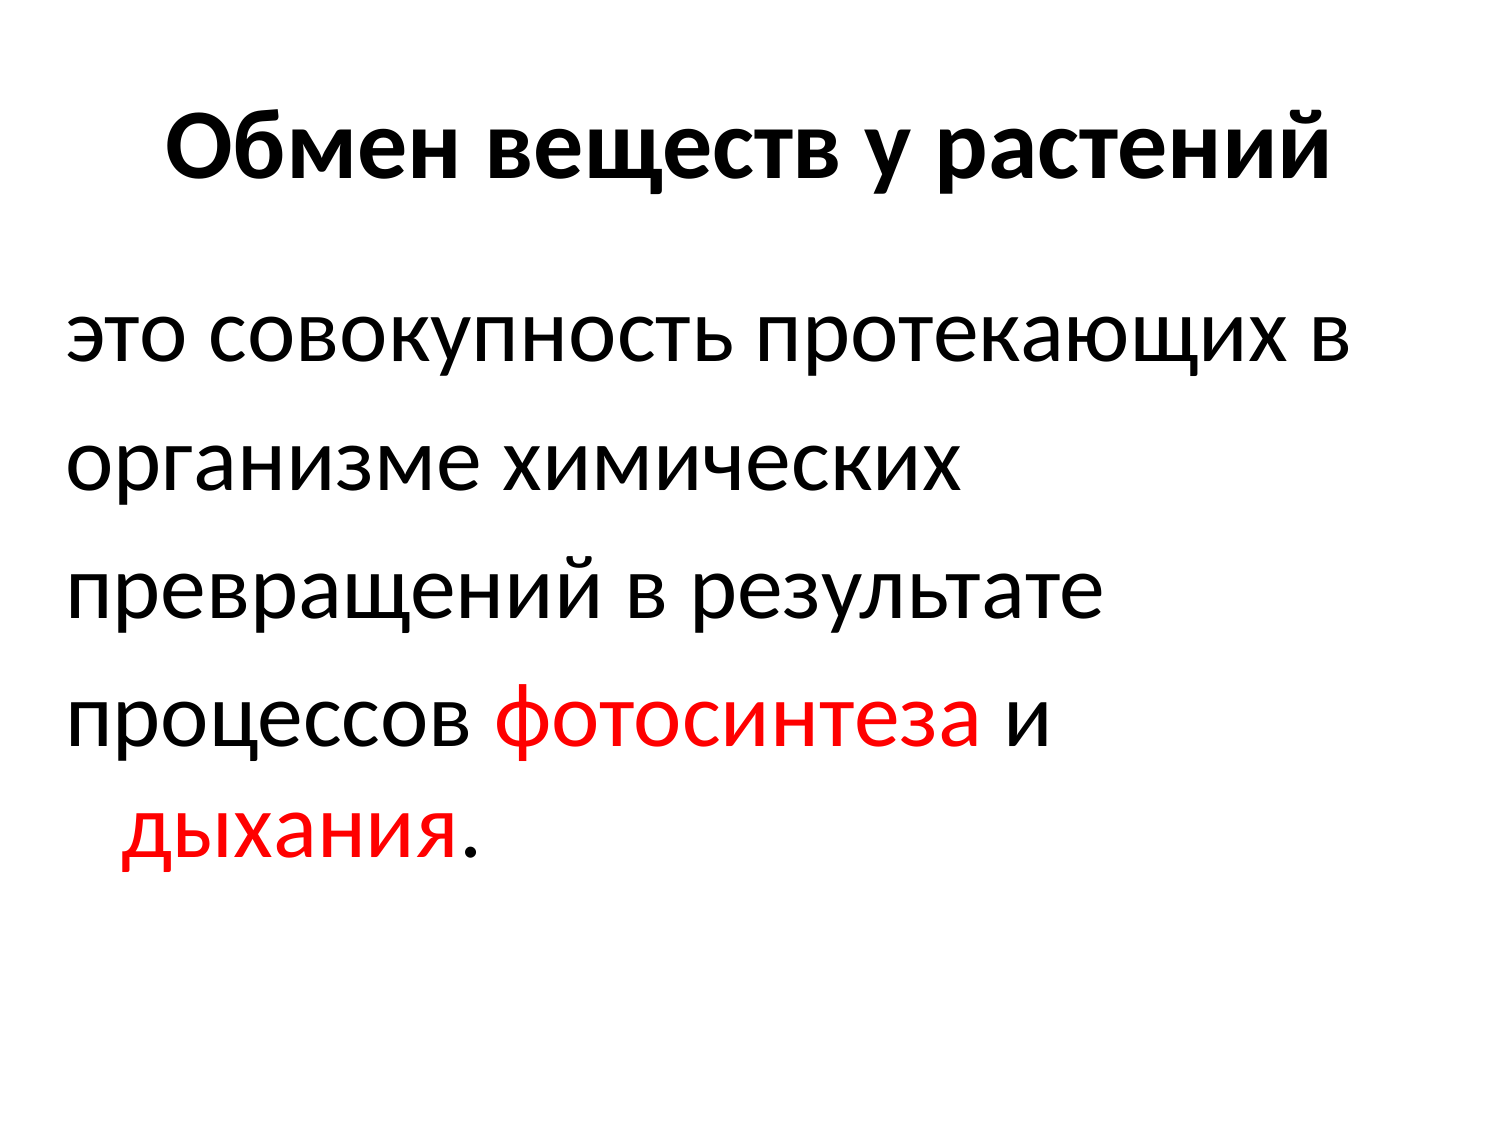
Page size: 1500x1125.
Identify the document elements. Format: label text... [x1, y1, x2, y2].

list это совокупность протекающих в организме химических превращений в результате процессов фотосинтеза и дыхания. [50, 262, 1450, 1005]
title Обмен веществ у растений [75, 45, 1425, 233]
